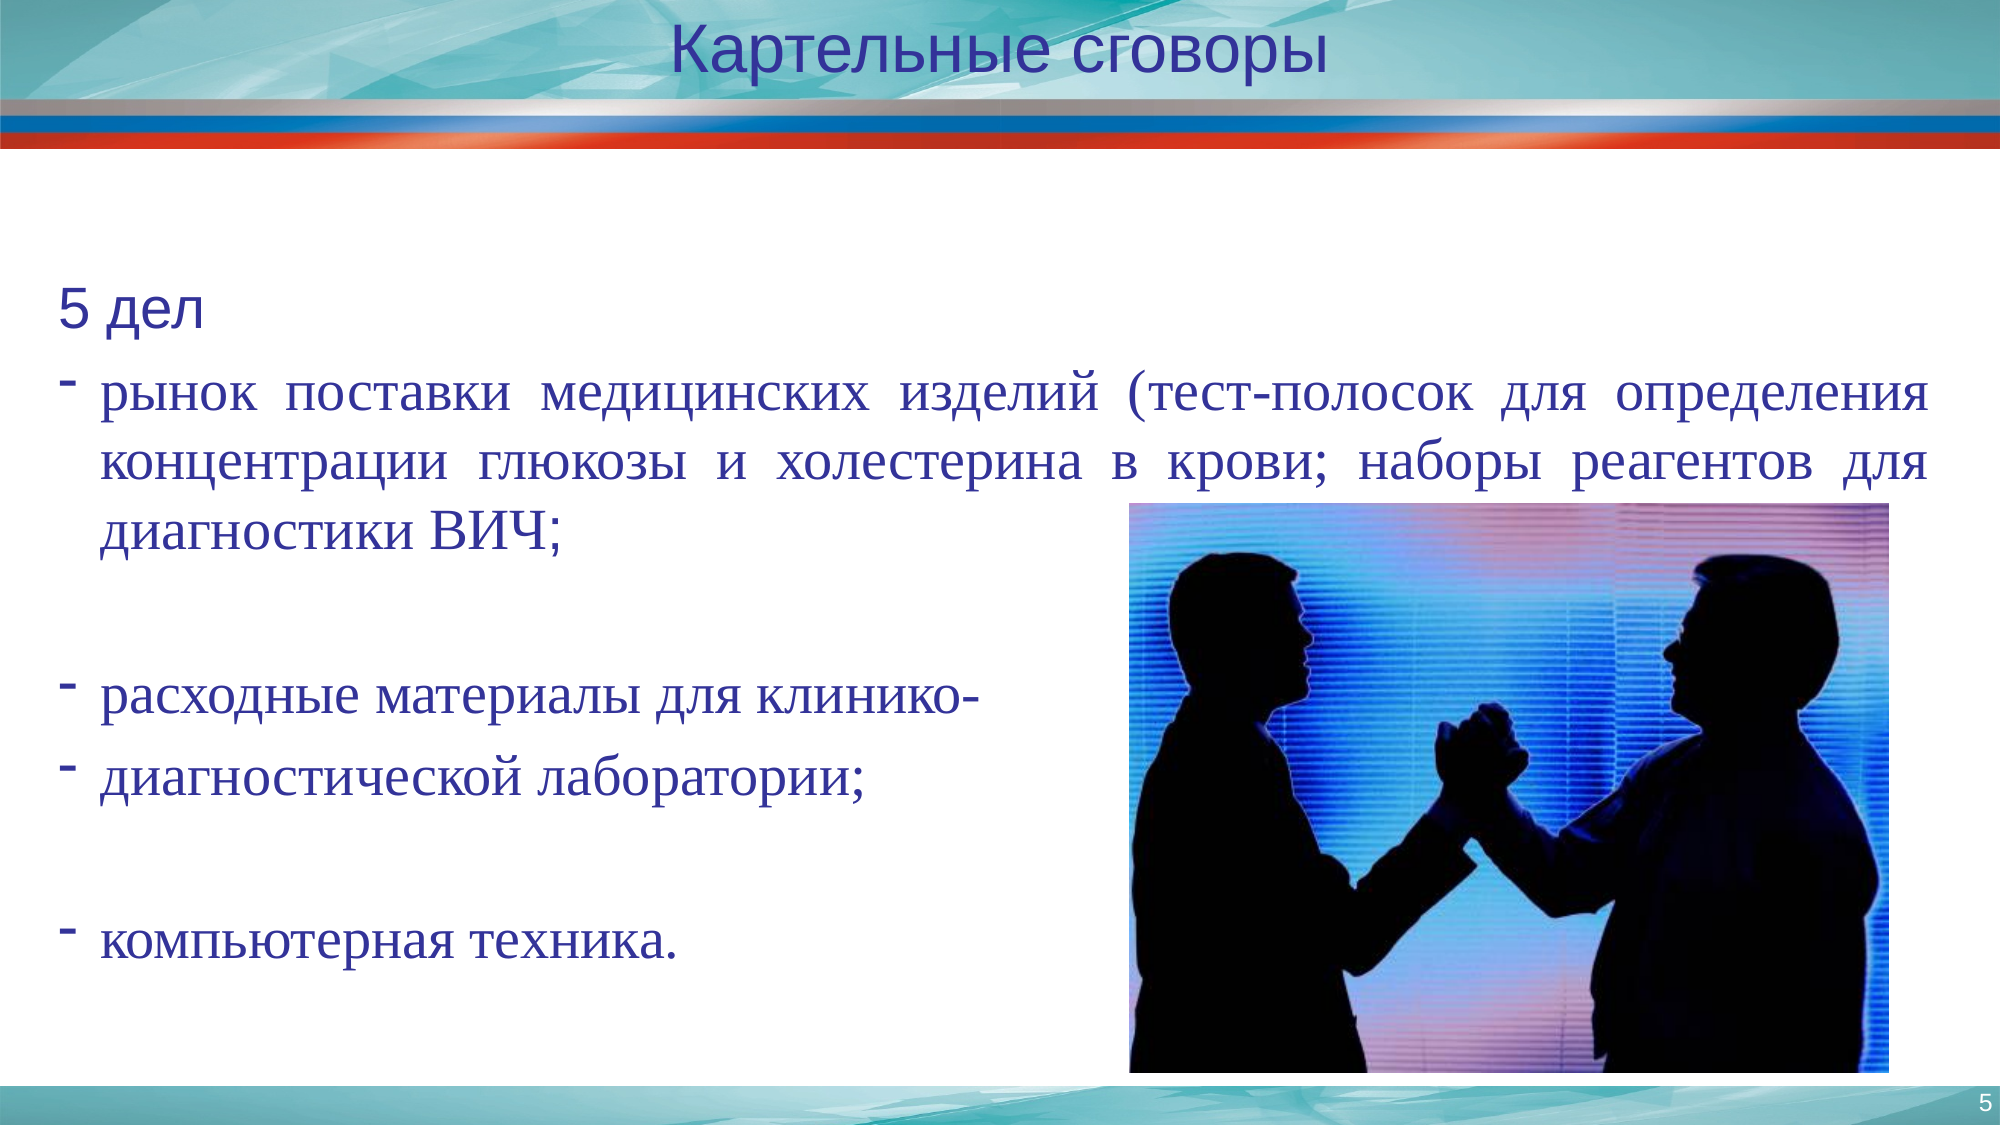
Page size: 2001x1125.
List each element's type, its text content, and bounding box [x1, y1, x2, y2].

picture [0, 0, 2000, 149]
list 5 дел рынок поставки медицинских изделий (тест-полосок для определения концентрации глюкозы и холестерина в крови; наборы реагентов для диагностики ВИЧ; расходные материалы для клинико- диагностической лаборатории; компьютерная техника. [42, 262, 1946, 1006]
picture [1129, 503, 1889, 1073]
picture [0, 1086, 1541, 1125]
title Картельные сговоры [99, 3, 1901, 87]
slide_number 5 [1541, 1079, 2000, 1125]
